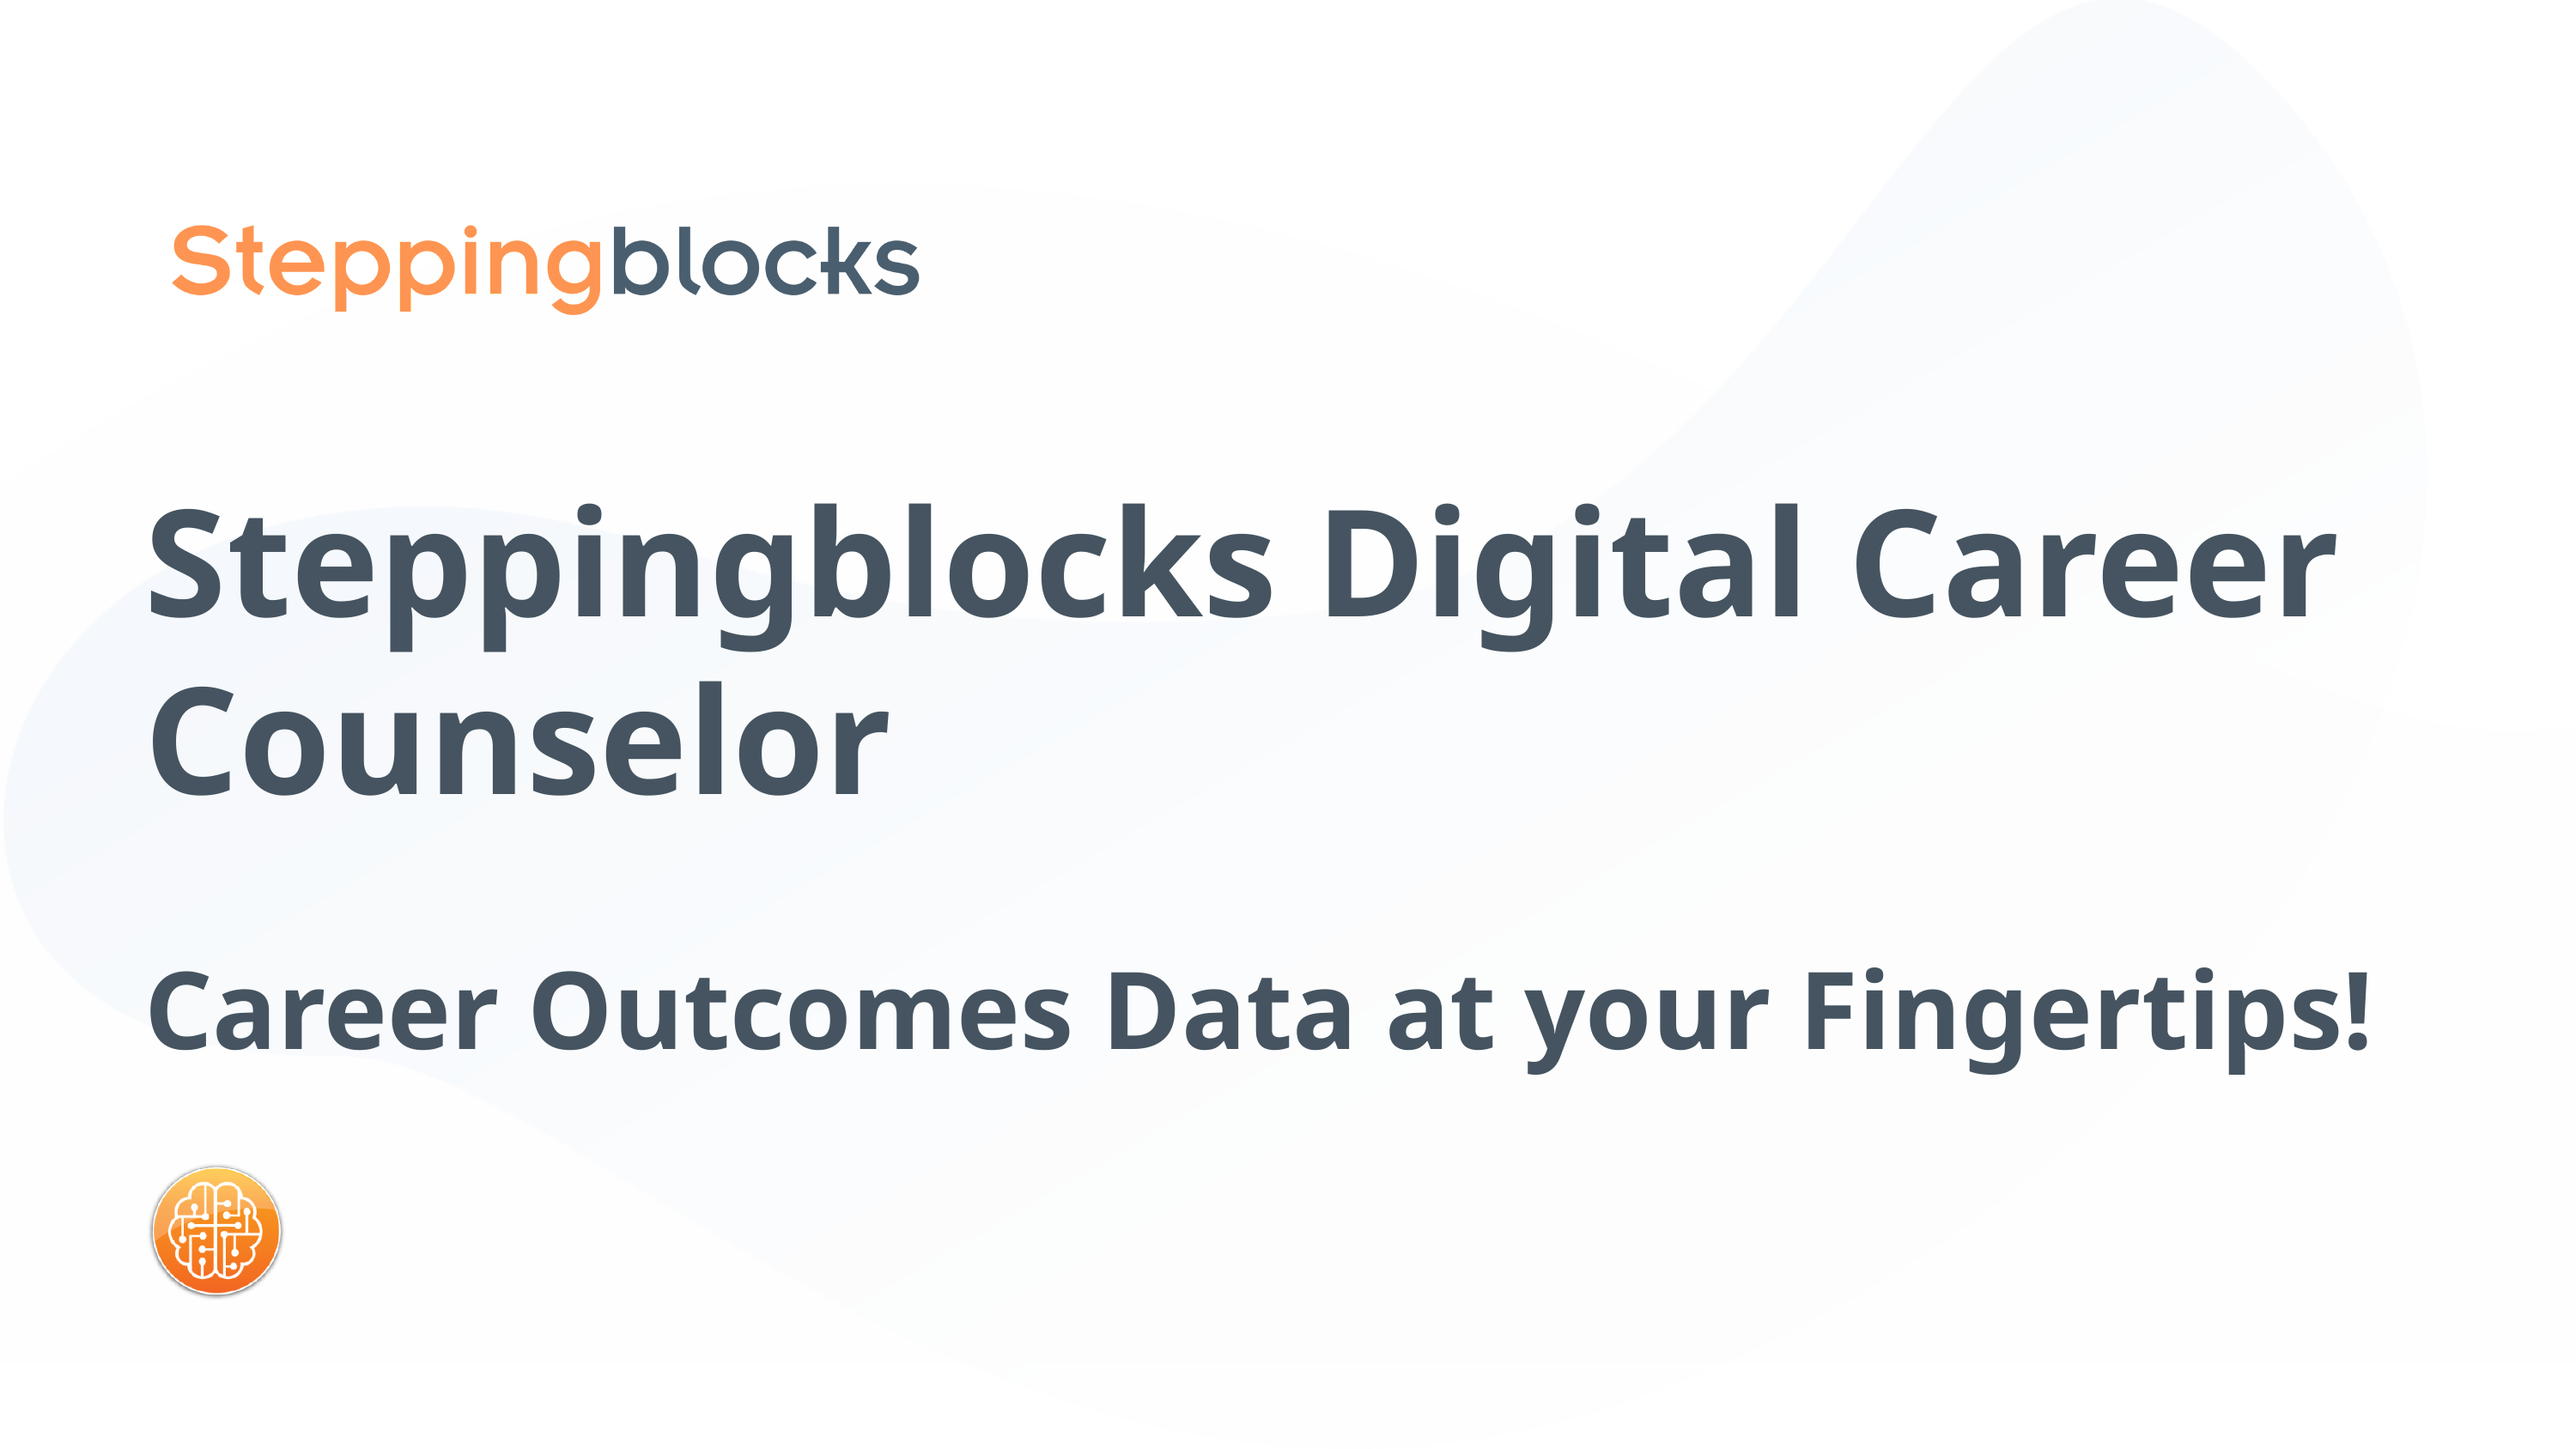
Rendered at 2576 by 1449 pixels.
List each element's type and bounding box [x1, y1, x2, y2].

picture [144, 1161, 288, 1304]
text_box [0, 185, 2576, 1363]
